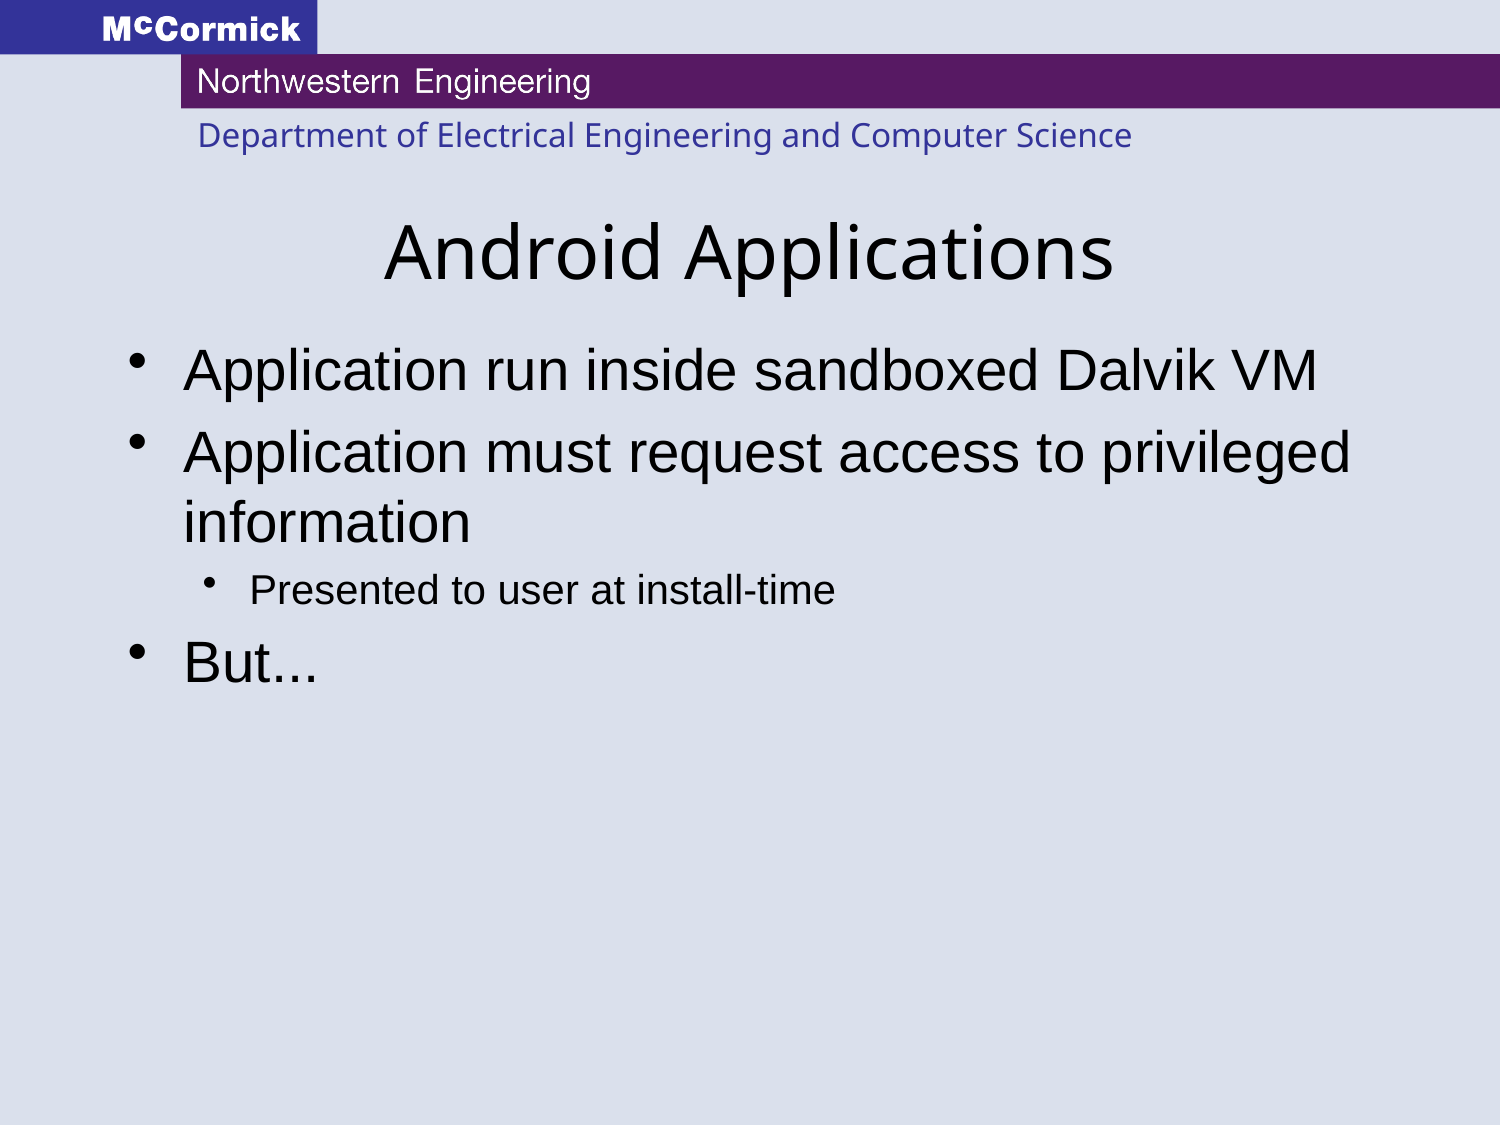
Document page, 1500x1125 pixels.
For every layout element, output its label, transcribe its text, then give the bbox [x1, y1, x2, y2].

title Android Applications [112, 187, 1388, 313]
picture [96, 9, 681, 55]
list Application run inside sandboxed Dalvik VM Application must request access to privileged information Presented to user at install-time But... [112, 324, 1388, 1000]
picture [199, 68, 595, 100]
